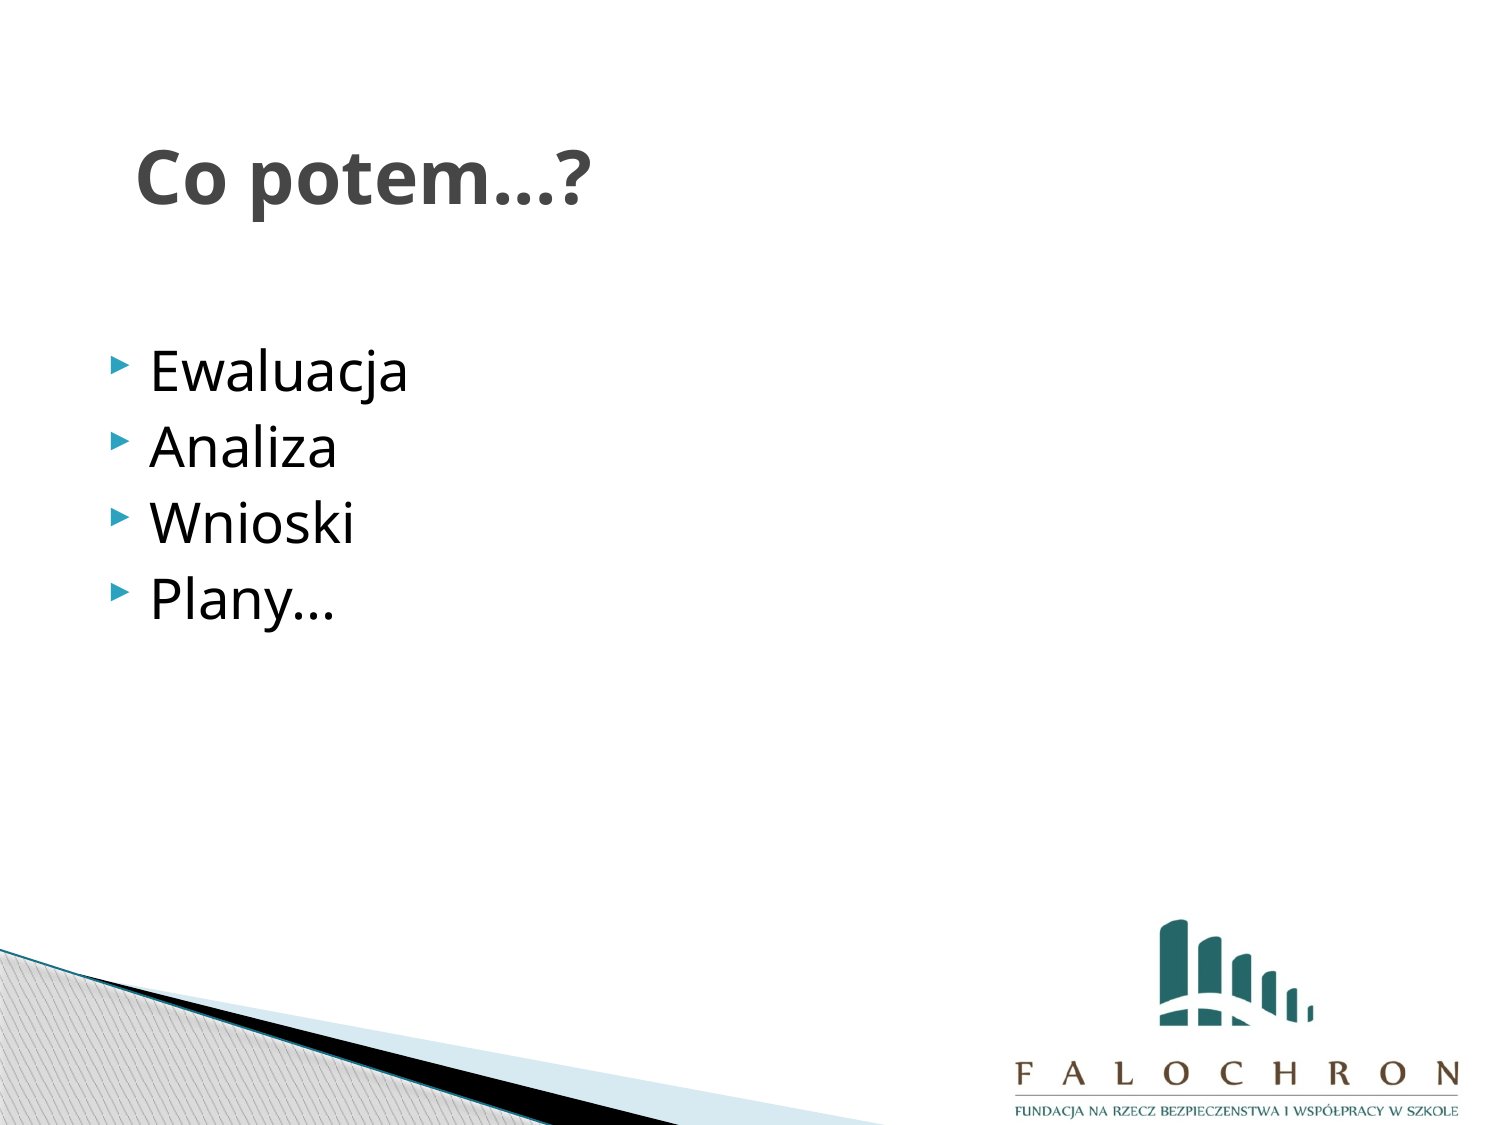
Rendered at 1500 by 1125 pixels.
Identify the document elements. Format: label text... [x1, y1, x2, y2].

title Co potem...? [75, 70, 1425, 270]
picture [972, 913, 1500, 1125]
list Ewaluacja Analiza Wnioski Plany... [75, 328, 1425, 986]
